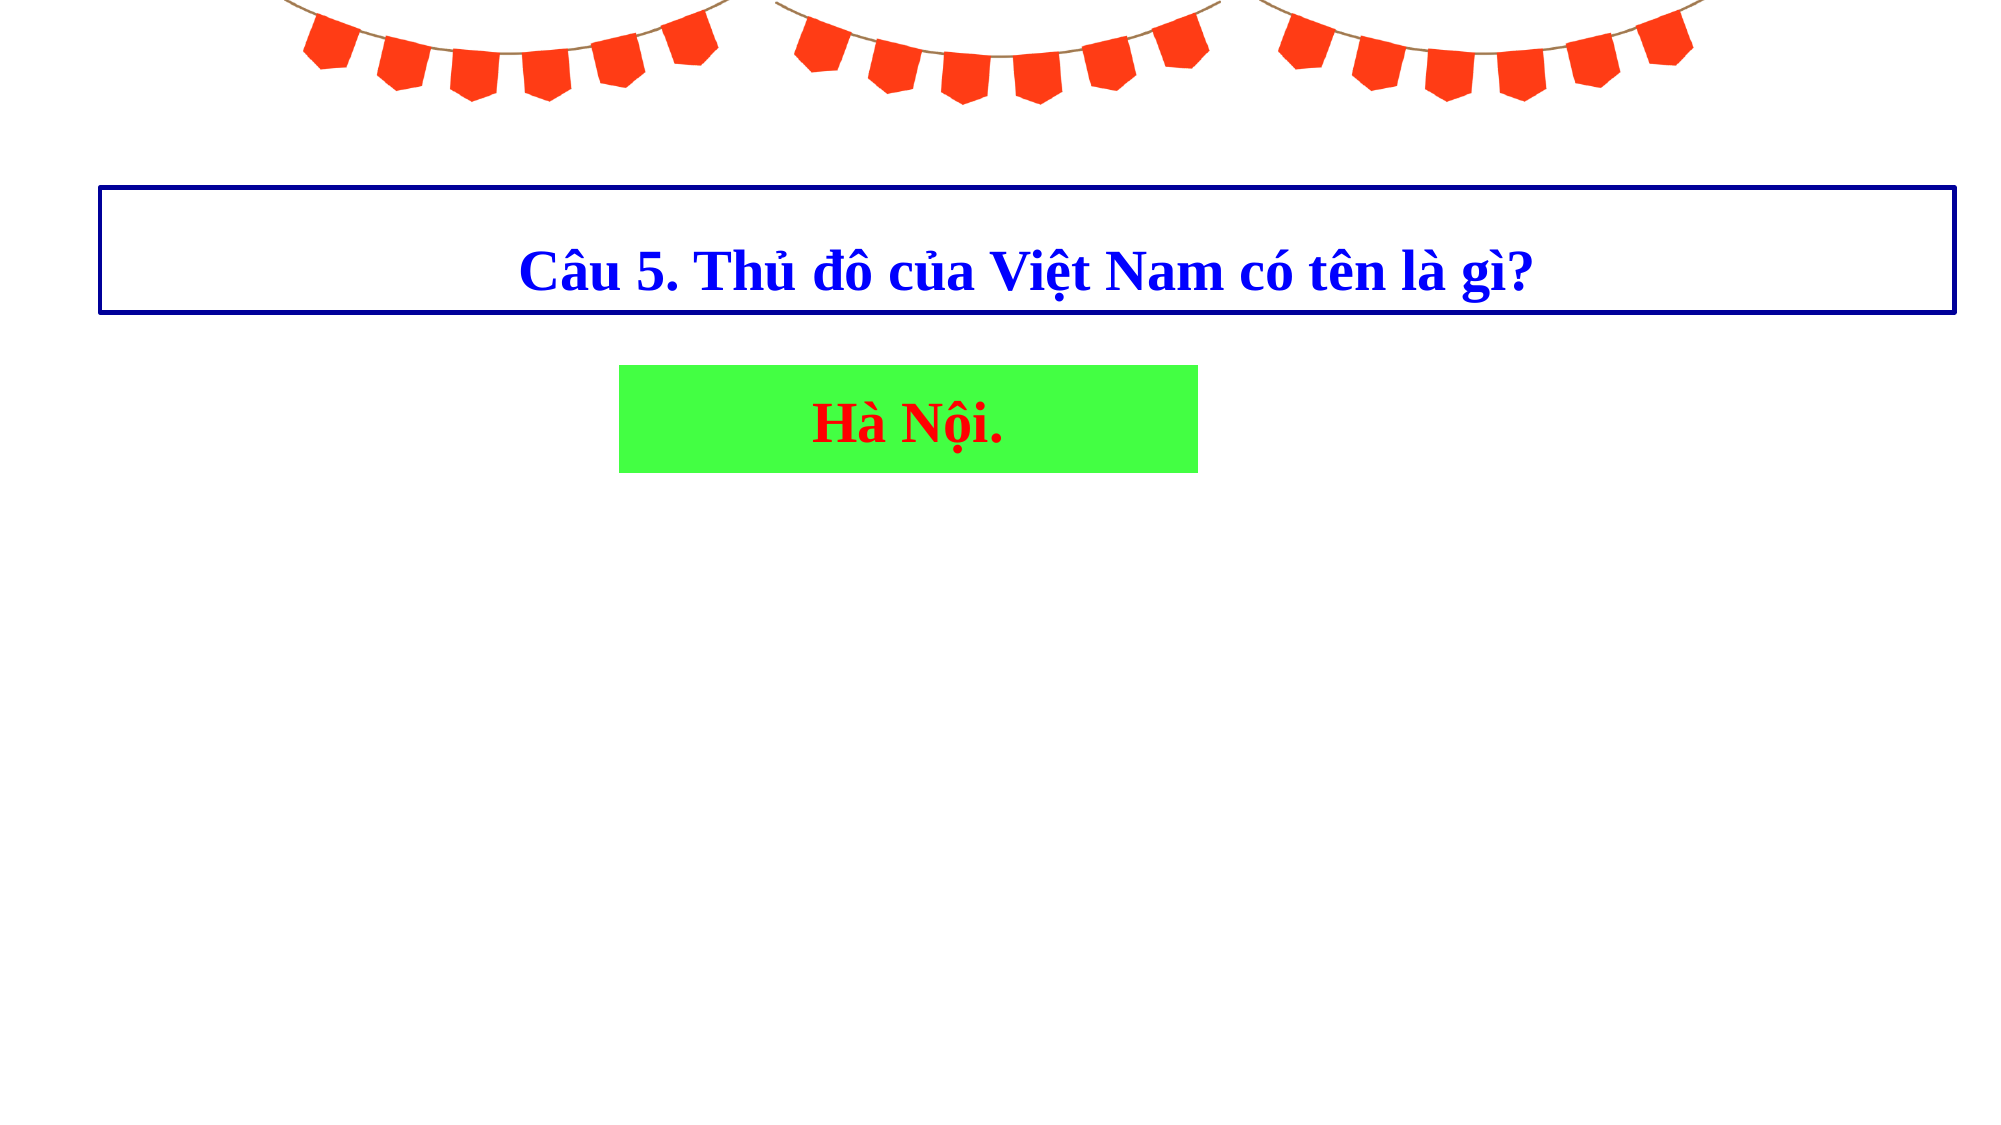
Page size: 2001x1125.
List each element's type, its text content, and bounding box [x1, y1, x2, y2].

picture [775, 0, 1221, 164]
text_box Câu 5. Thủ đô của Việt Nam có tên là gì? [98, 185, 1957, 315]
picture [1259, 0, 1705, 161]
picture [284, 0, 730, 161]
text_box Hà Nội. [614, 360, 1202, 477]
